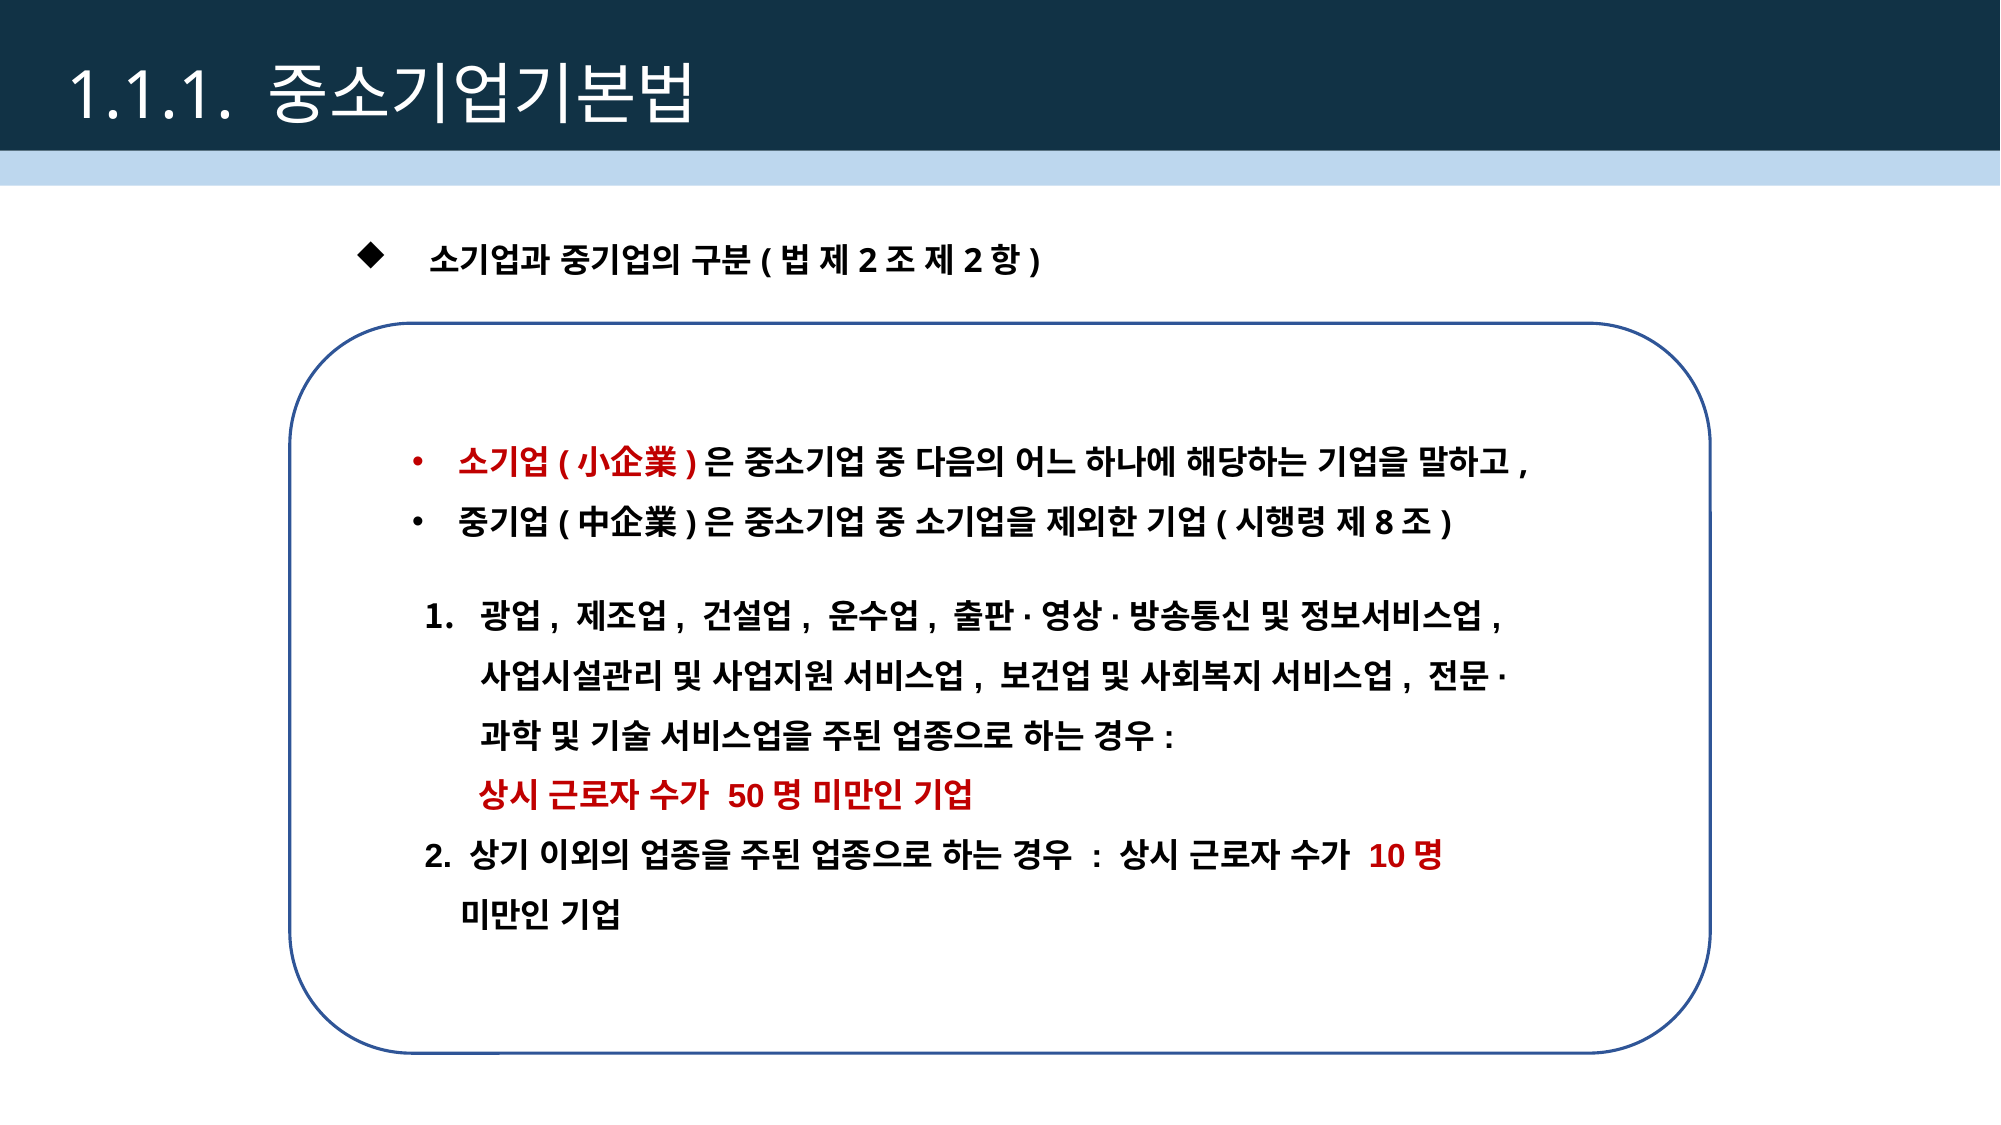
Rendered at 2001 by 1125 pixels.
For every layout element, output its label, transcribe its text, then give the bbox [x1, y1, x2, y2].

text_box 광업, 제조업, 건설업, 운수업, 출판·영상·방송통신 및 정보서비스업, 사업시설관리 및 사업지원 서비스업, 보건업 및 사회복지 서비스업, 전문·과학 및 기술 서비스업을 주된 업종으로 하는 경우: 상시 근로자 수가 50명 미만인 기업 2. 상기 이외의 업종을 주된 업종으로 하는 경우 : 상시 근로자 수가 10명 미만인 기업 [424, 574, 1575, 975]
text_box 소기업(小企業)은 중소기업 중 다음의 어느 하나에 해당하는 기업을 말하고, 중기업(中企業)은 중소기업 중 소기업을 제외한 기업(시행령 제8조) [397, 413, 2000, 549]
title 1.1.1. 중소기업기본법 [50, 17, 1392, 176]
text_box 소기업과 중기업의 구분(법 제2조 제2항) [339, 235, 1057, 305]
text_box [288, 322, 1712, 1055]
